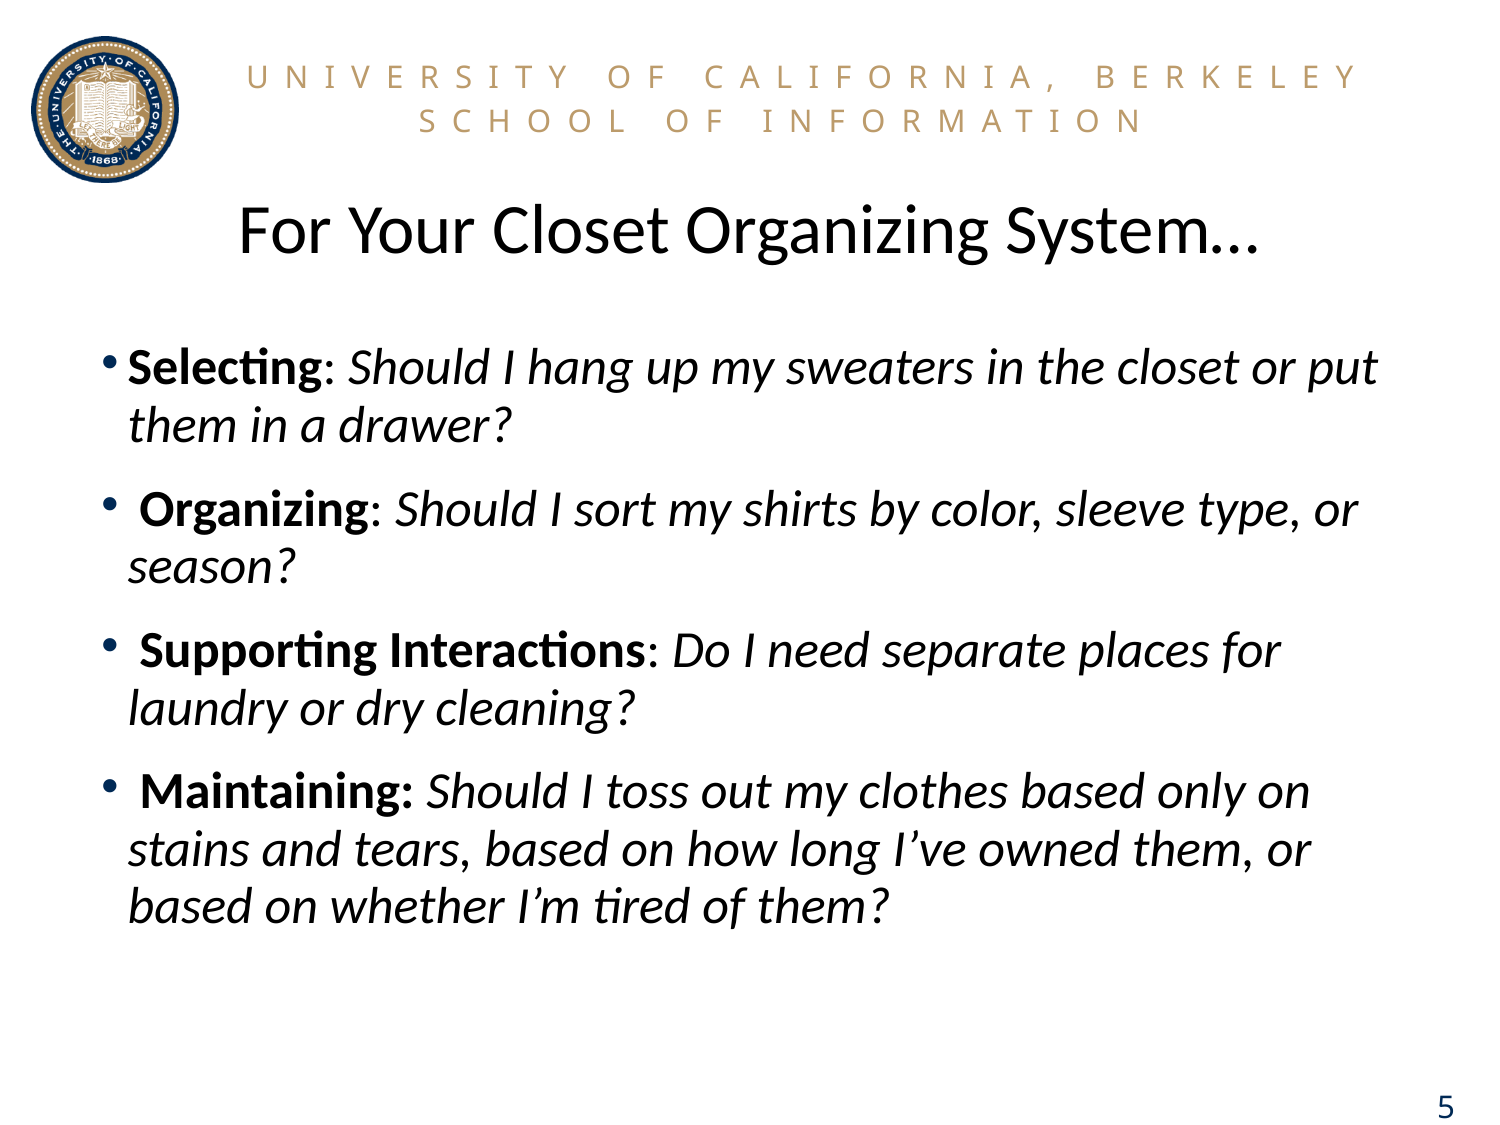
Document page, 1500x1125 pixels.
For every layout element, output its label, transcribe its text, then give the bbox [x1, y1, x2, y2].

text_box UNIVERSITY OF CALIFORNIA, BERKELEY [240, 61, 1361, 97]
text_box SCHOOL OF INFORMATION [412, 105, 1147, 140]
text_box Selecting: Should I hang up my sweaters in the closet or put them in a drawer? Organizing: Should I sort my shirts by color, sleeve type, or season? Supporting Interactions: Do I need separate places for laundry or dry cleaning? Maintaining: Should I toss out my clothes based only on stains and tears, based on how long I’ve owned them, or based on whether I’m tired of them? [90, 333, 1410, 941]
text_box 5 [1438, 1081, 1454, 1119]
title For Your Closet Organizing System… [74, 132, 1425, 328]
picture [31, 36, 179, 184]
